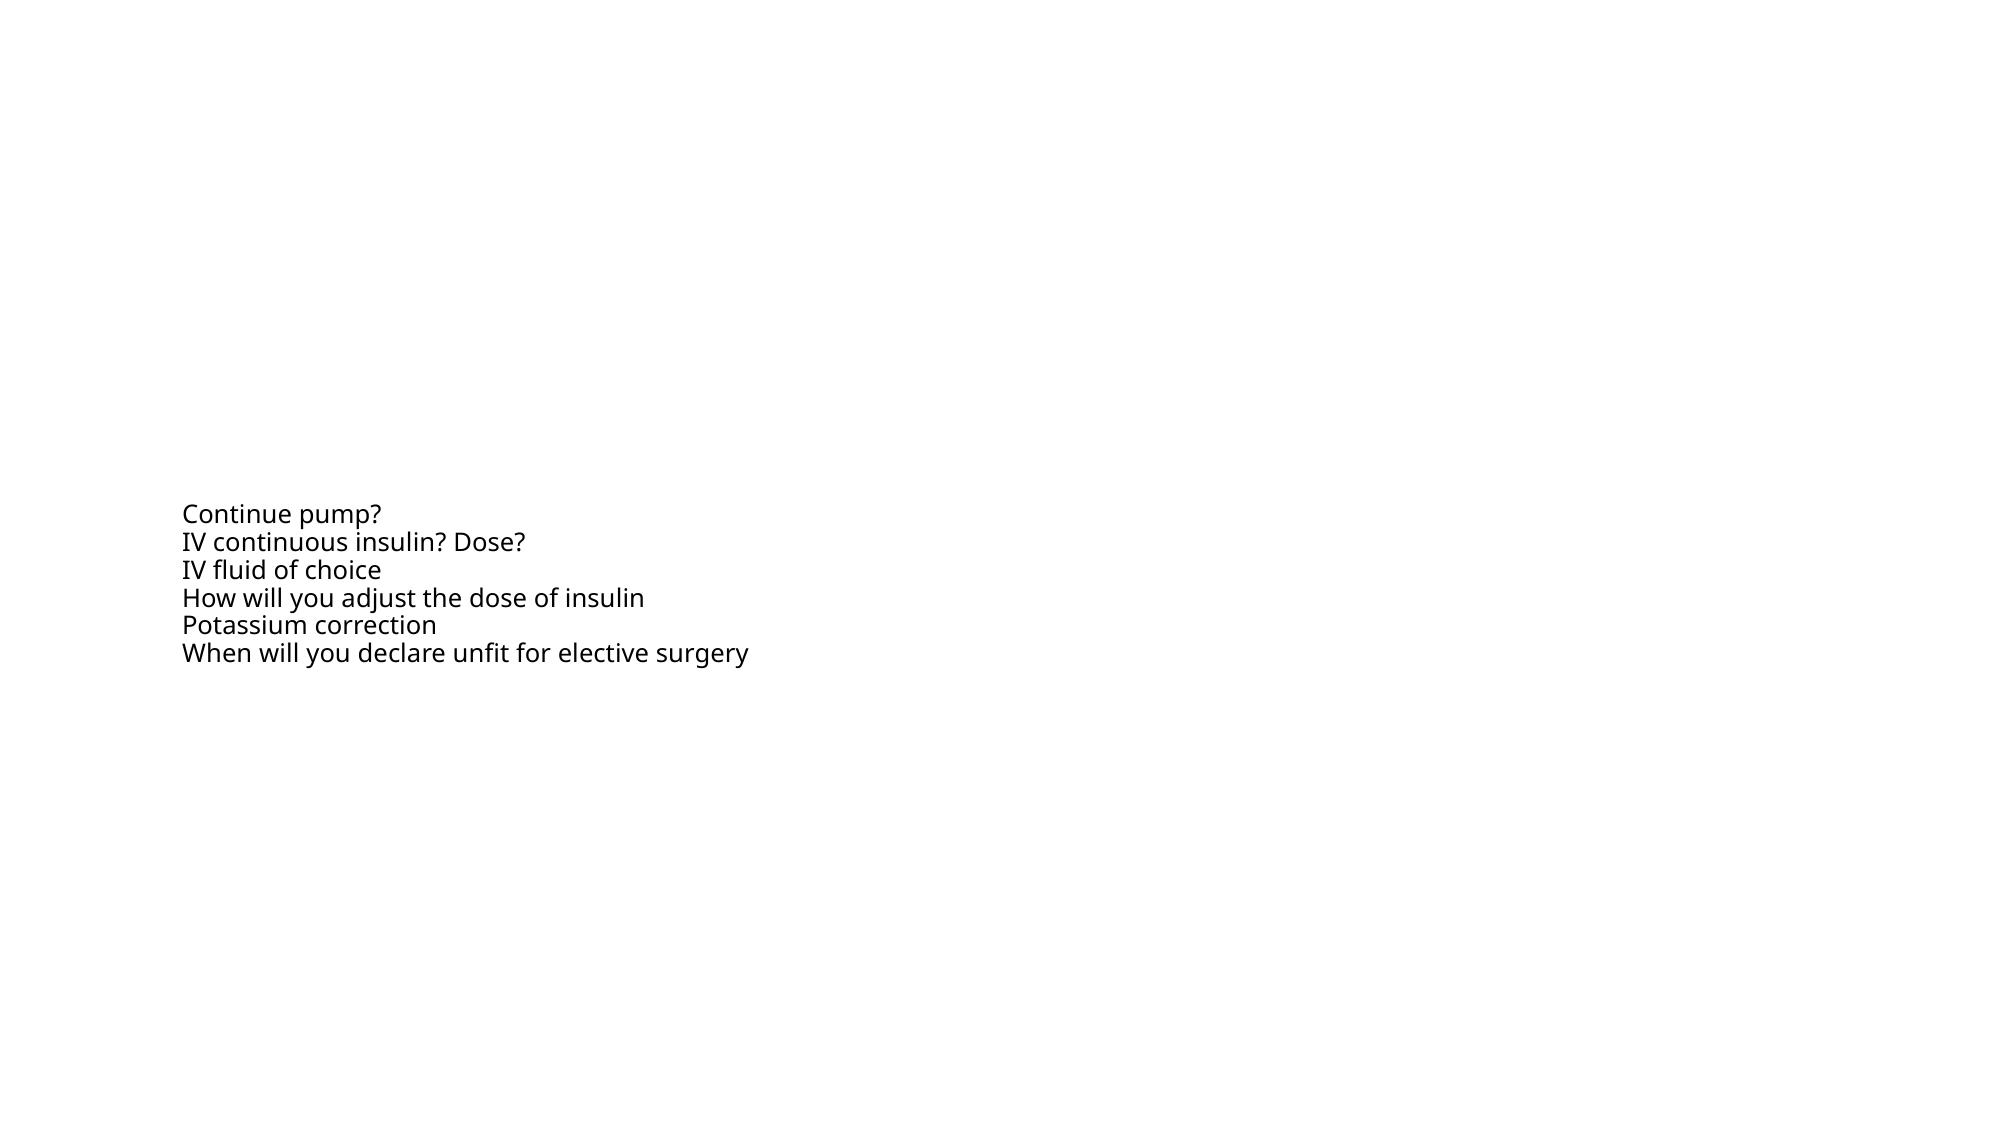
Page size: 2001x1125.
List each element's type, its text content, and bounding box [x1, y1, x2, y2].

title Continue pump? IV continuous insulin? Dose? IV fluid of choice How will you adjust the dose of insulin Potassium correction When will you declare unfit for elective surgery [167, 491, 1893, 710]
